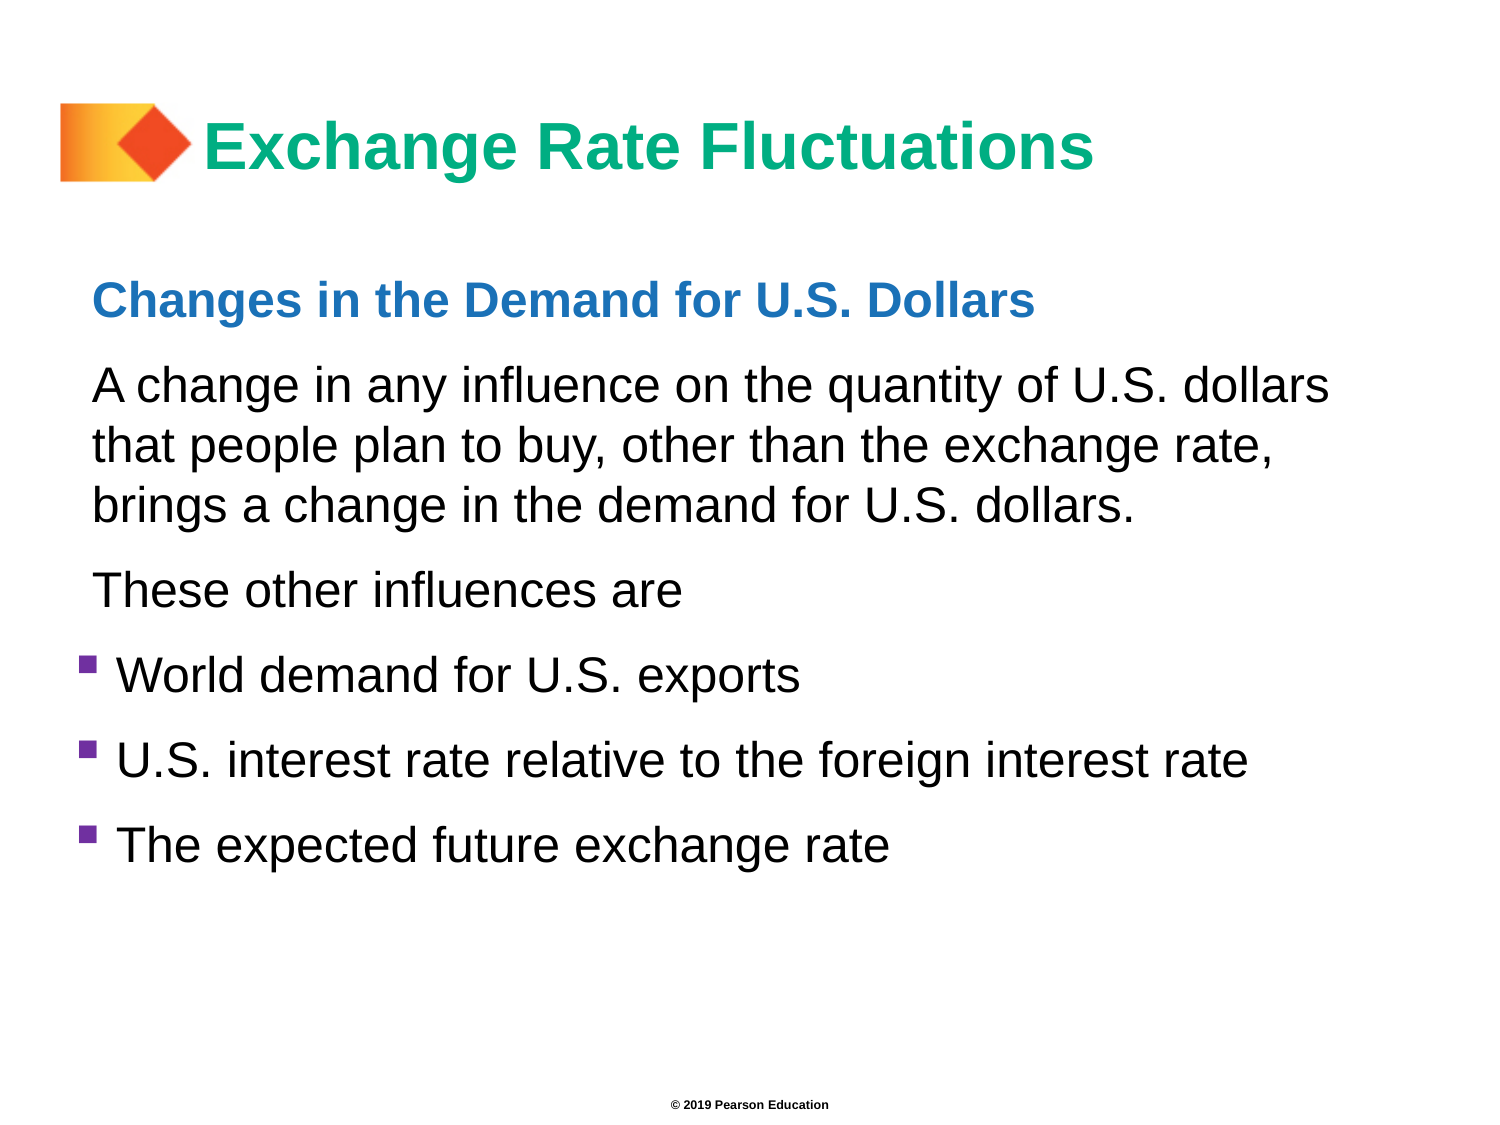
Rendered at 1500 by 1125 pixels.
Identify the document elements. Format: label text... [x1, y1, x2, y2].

picture [59, 102, 188, 184]
list Changes in the Demand for U.S. Dollars A change in any influence on the quantity of U.S. dollars that people plan to buy, other than the exchange rate, brings a change in the demand for U.S. dollars. These other influences are World demand for U.S. exports U.S. interest rate relative to the foreign interest rate The expected future exchange rate [59, 259, 1410, 1003]
title Exchange Rate Fluctuations [188, 50, 1364, 236]
